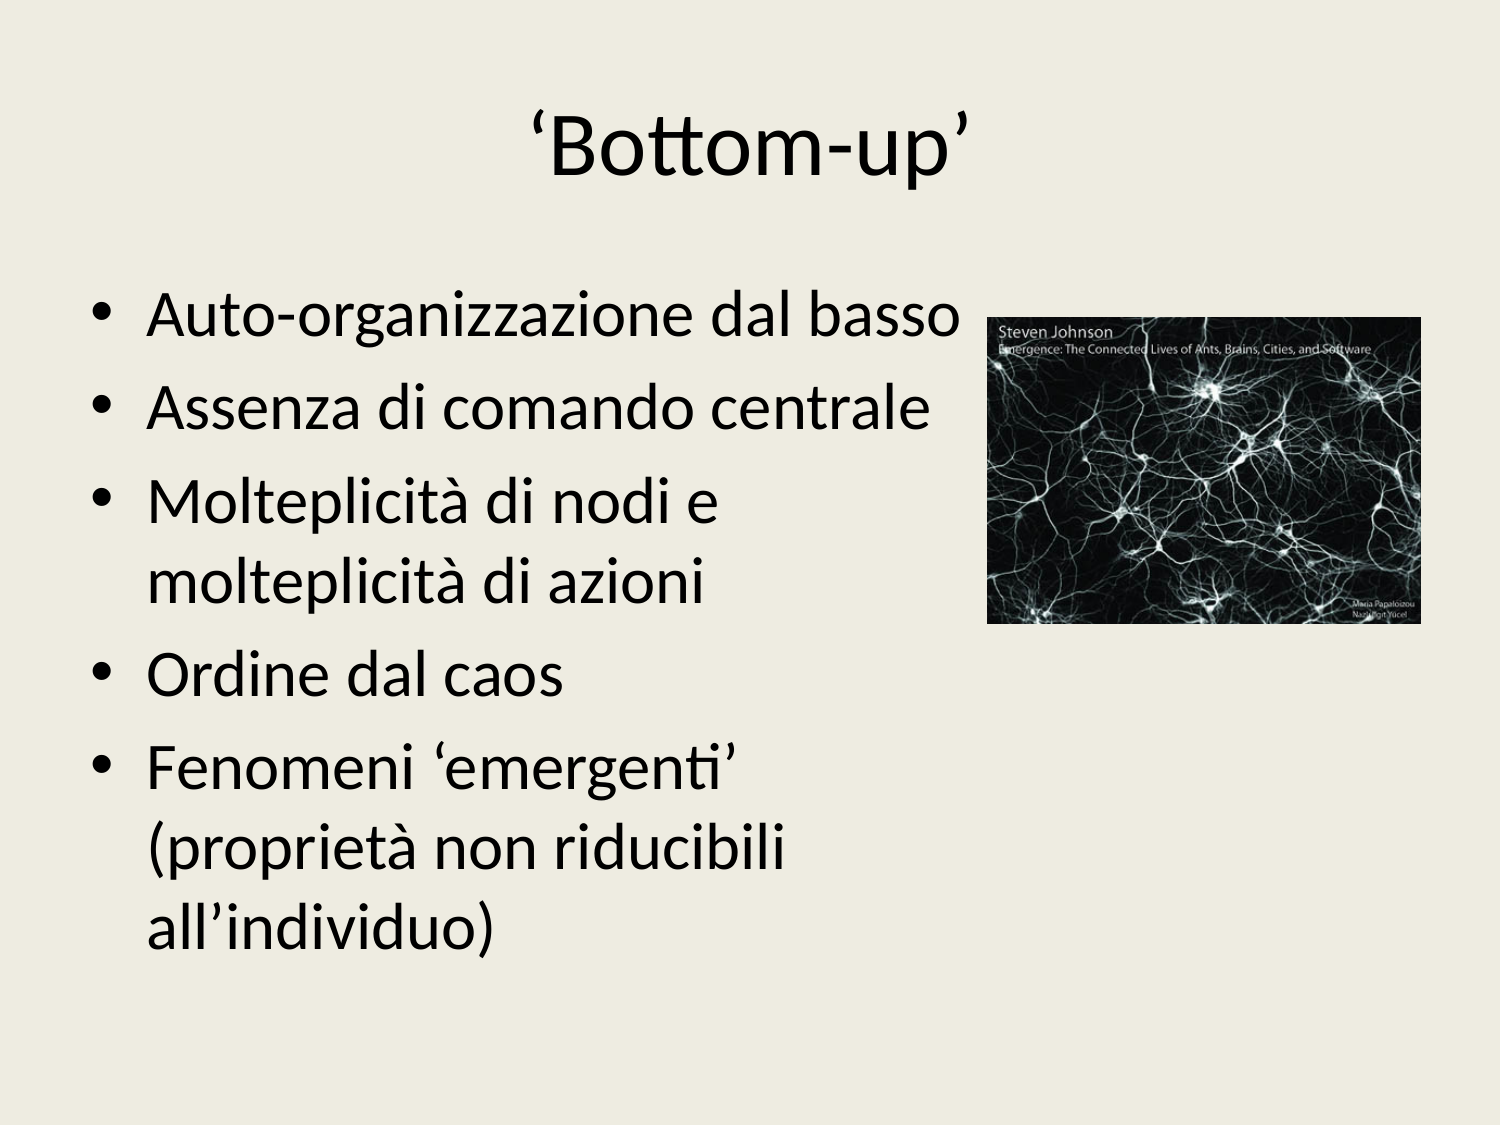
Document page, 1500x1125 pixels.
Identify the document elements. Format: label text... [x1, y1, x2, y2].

title ‘Bottom-up’ [75, 45, 1425, 233]
list Auto-organizzazione dal basso Assenza di comando centrale Molteplicità di nodi e molteplicità di azioni Ordine dal caos Fenomeni ‘emergenti’ (proprietà non riducibili all’individuo) [75, 262, 988, 1005]
picture [987, 317, 1422, 624]
